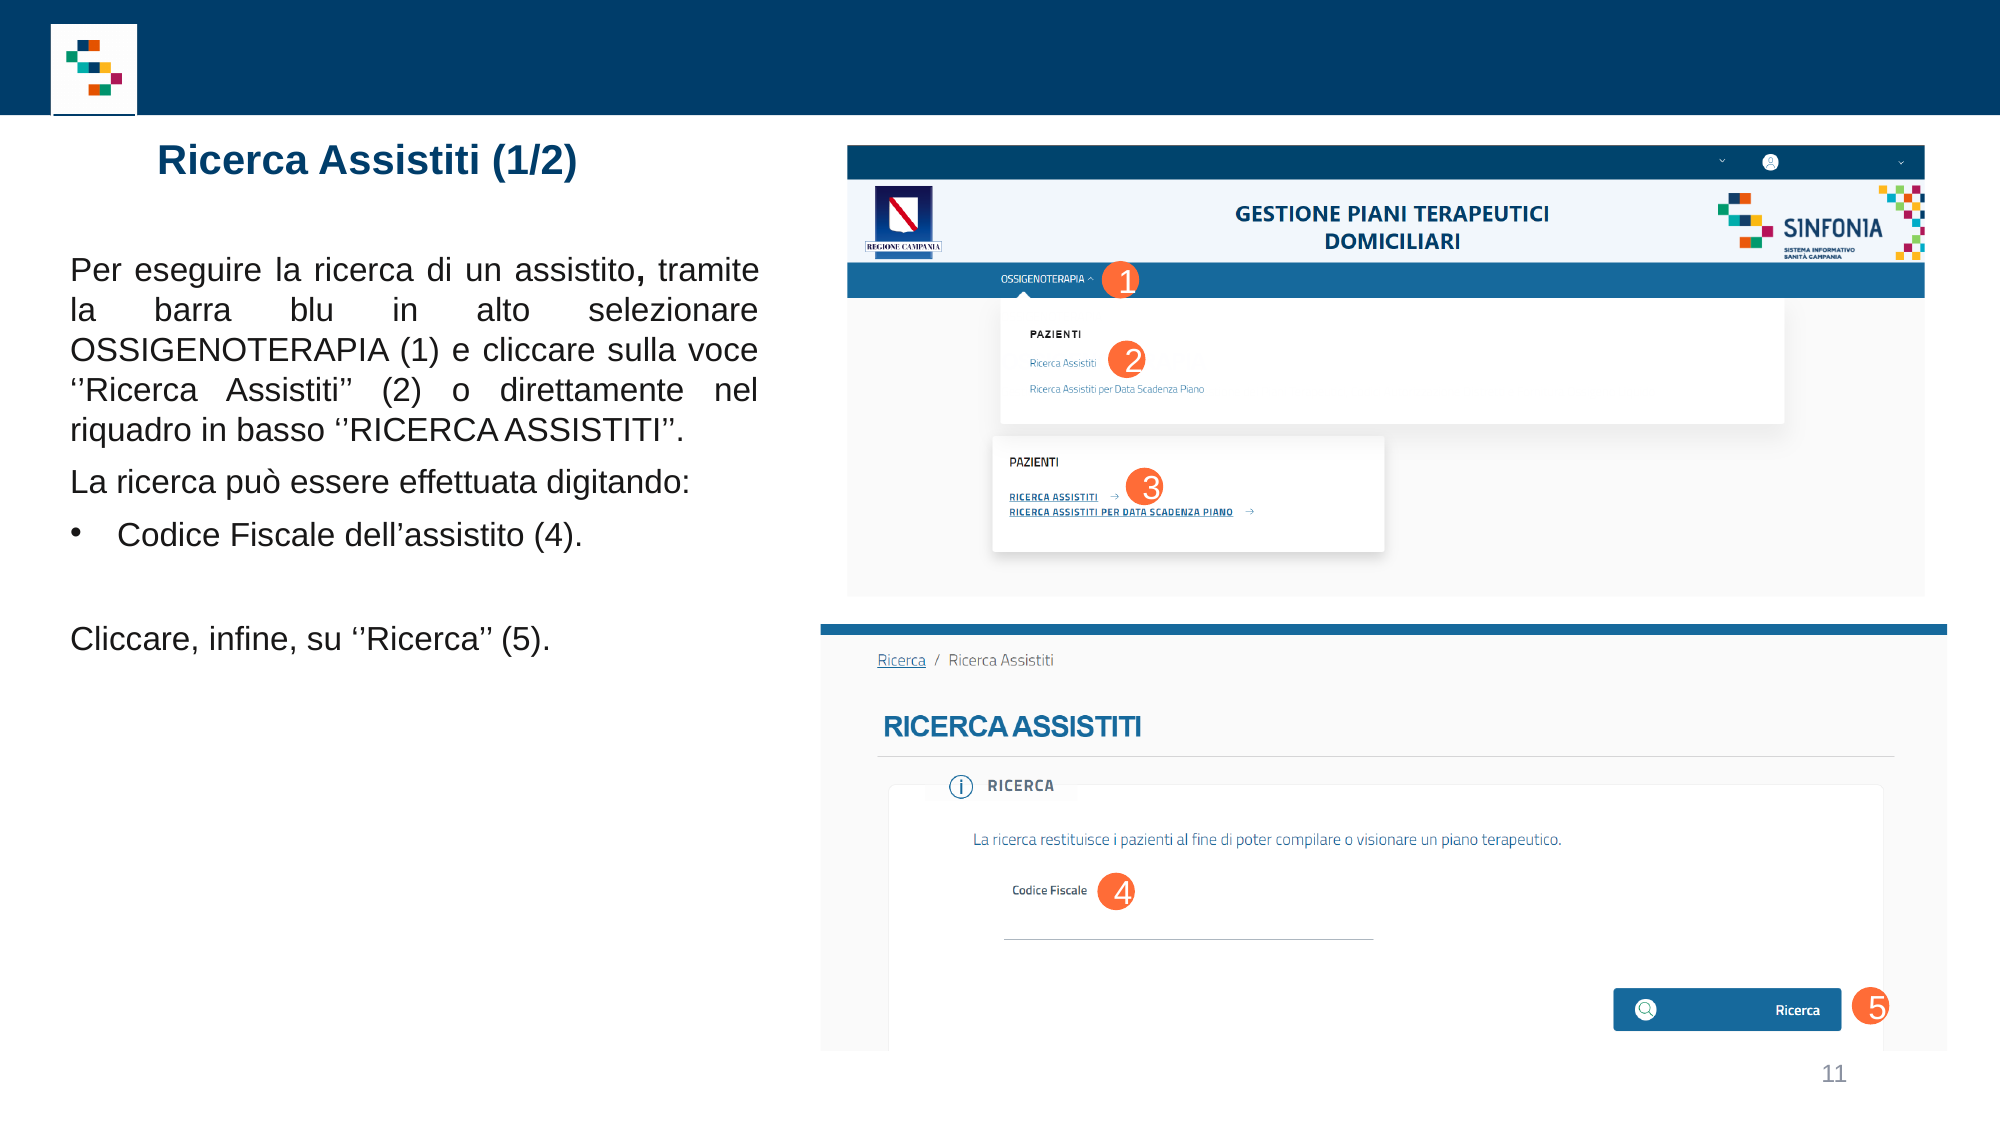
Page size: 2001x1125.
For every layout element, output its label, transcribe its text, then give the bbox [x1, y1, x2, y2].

text_box Per eseguire la ricerca di un assistito, tramite la barra blu in alto selezionare OSSIGENOTERAPIA (1) e cliccare sulla voce ‘’Ricerca Assistiti’’ (2) o direttamente nel riquadro in basso ‘’RICERCA ASSISTITI’’. La ricerca può essere effettuata digitando: Codice Fiscale dell’assistito (4). Cliccare, infine, su ‘’Ricerca’’ (5). [55, 240, 775, 665]
picture [847, 145, 1925, 609]
picture [820, 624, 1948, 1051]
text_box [1601, 149, 1897, 174]
picture [50, 24, 138, 116]
slide_number 11 [1412, 1051, 1863, 1103]
text_box Ricerca Assistiti (1/2) [142, 125, 1117, 191]
